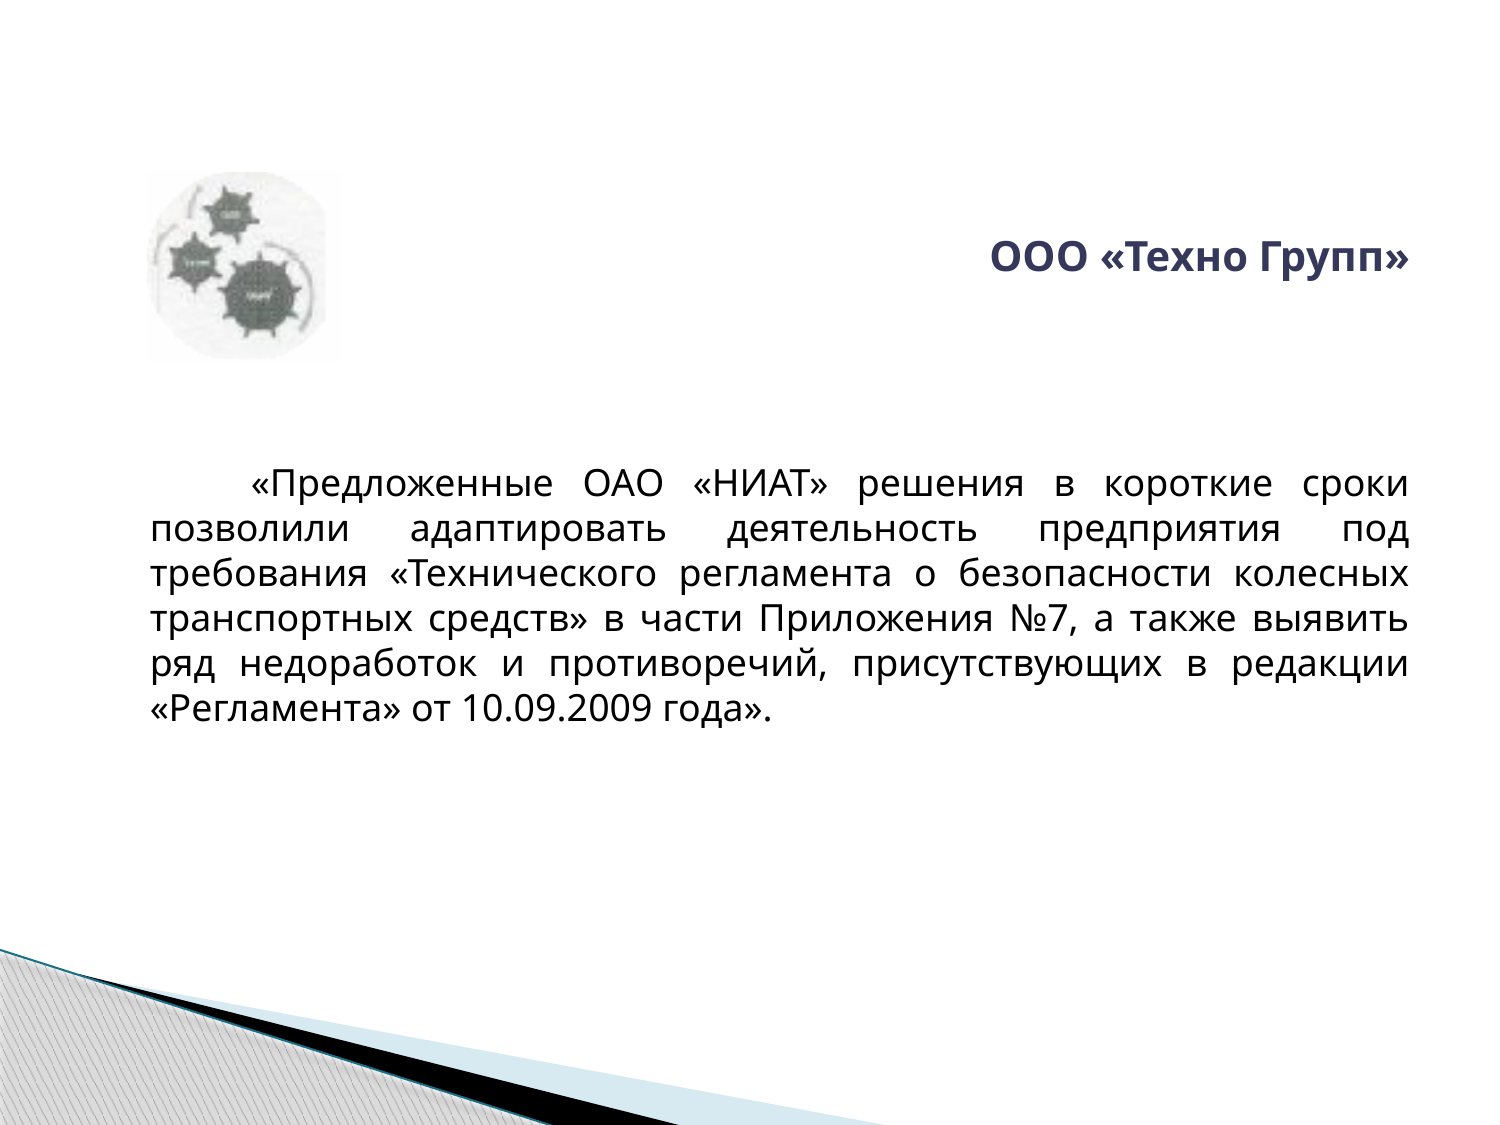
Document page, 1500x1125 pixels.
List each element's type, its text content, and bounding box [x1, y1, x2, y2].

list «Предложенные ОАО «НИАТ» решения в короткие сроки позволили адаптировать деятельность предприятия под требования «Технического регламента о безопасности колесных транспортных средств» в части Приложения №7, а также выявить ряд недоработок и противоречий, присутствующих в редакции «Регламента» от 10.09.2009 года». [75, 451, 1425, 752]
picture [147, 172, 343, 362]
title ООО «Техно Групп» [75, 160, 1425, 349]
